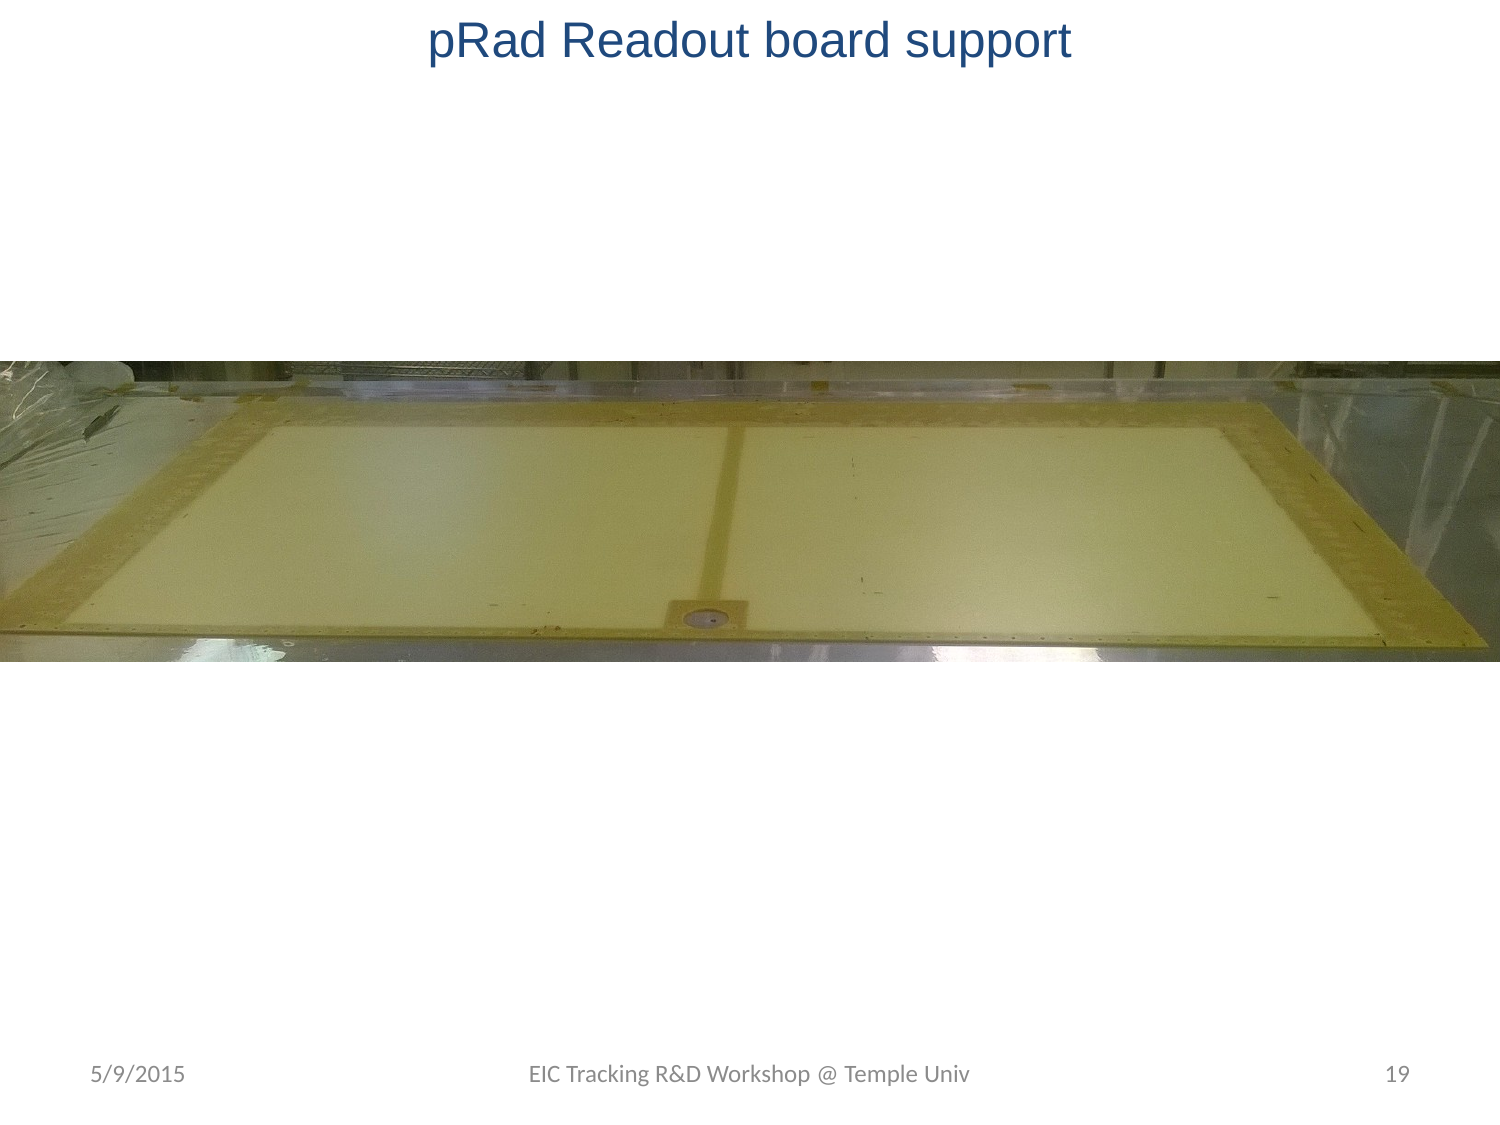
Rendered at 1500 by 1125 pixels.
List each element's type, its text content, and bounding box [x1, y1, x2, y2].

text_box pRad Readout board support [0, 0, 1500, 75]
slide_number 19 [1074, 1042, 1425, 1103]
footer EIC Tracking R&D Workshop @ Temple Univ [512, 1042, 988, 1103]
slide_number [75, 1042, 425, 1103]
picture [0, 361, 1500, 662]
